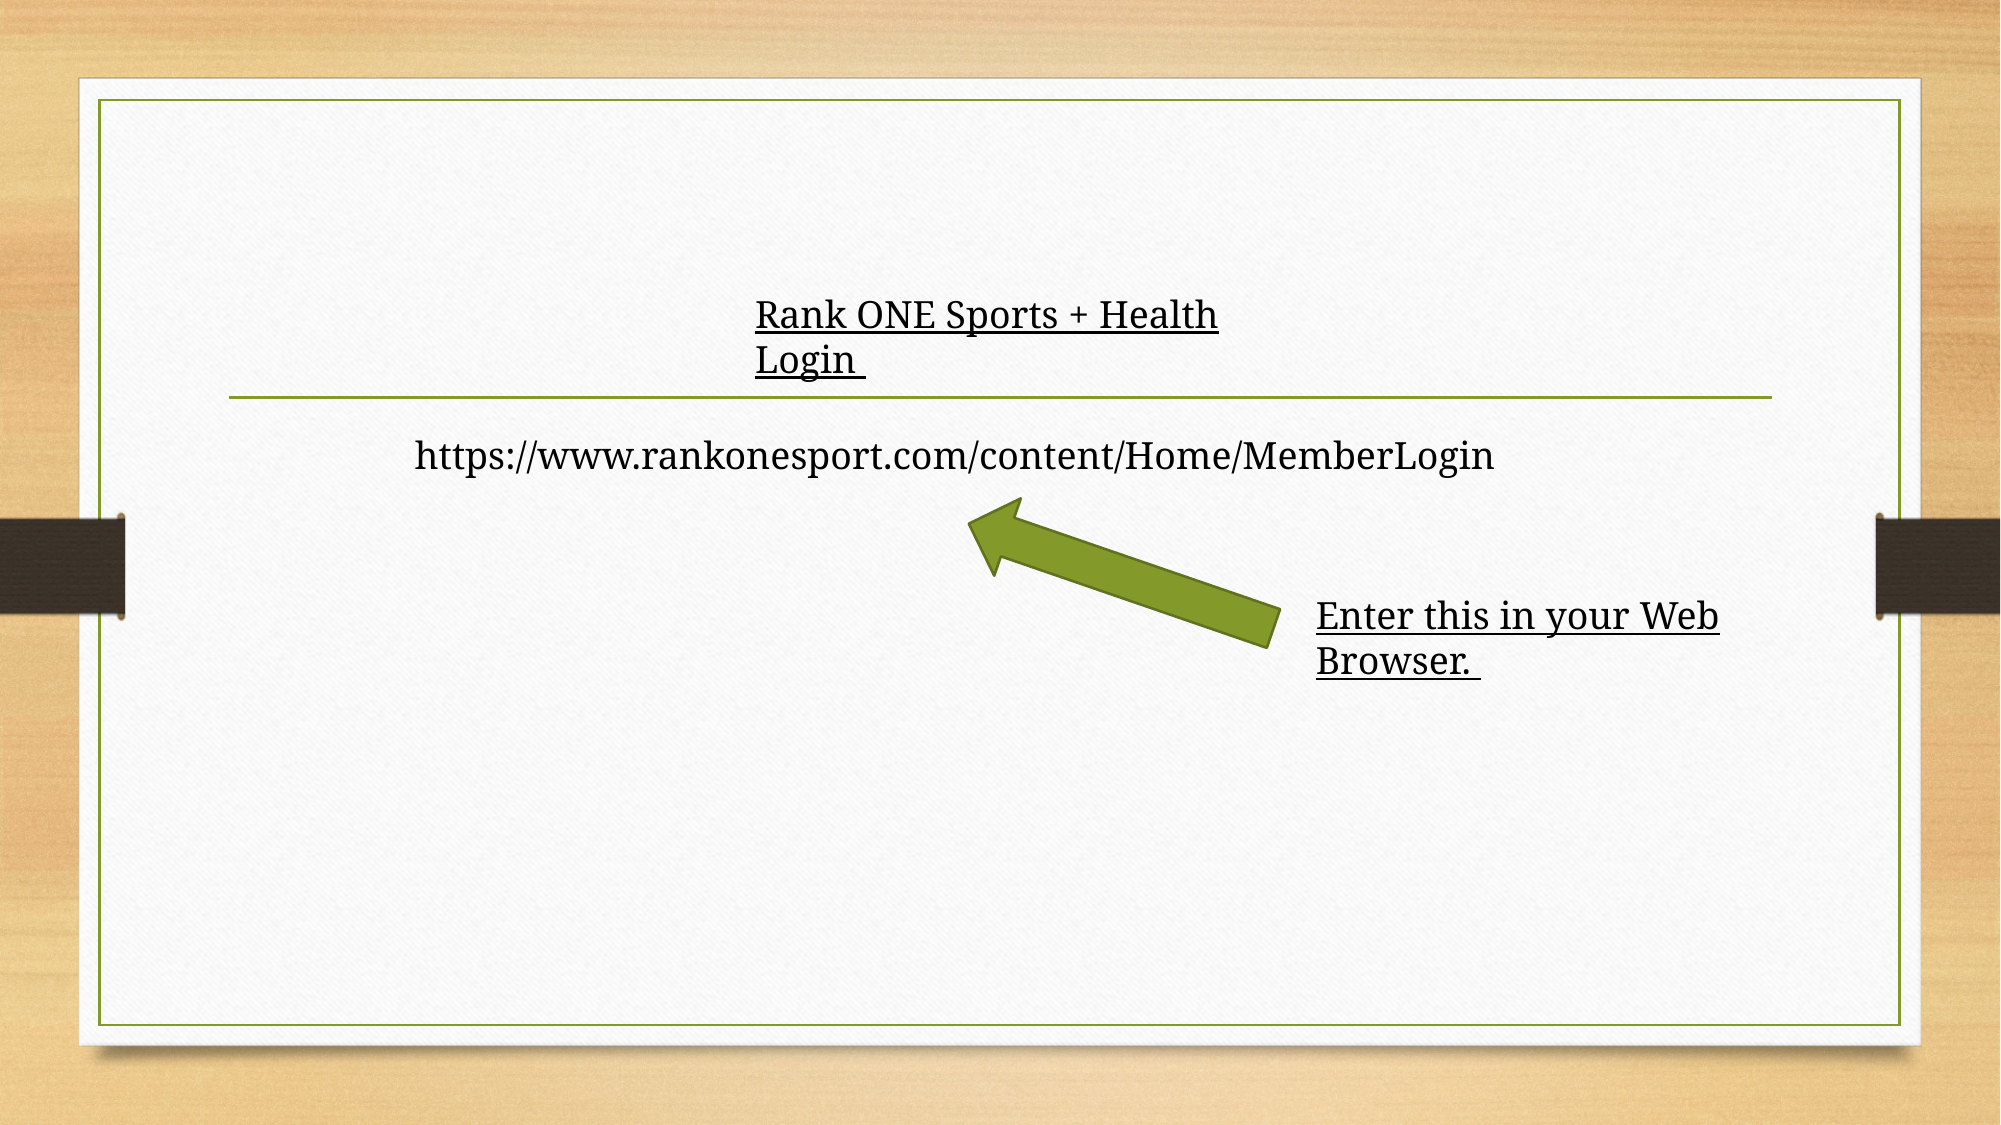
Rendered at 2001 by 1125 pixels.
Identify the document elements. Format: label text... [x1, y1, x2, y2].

text_box Rank ONE Sports + Health Login [740, 283, 1332, 389]
text_box https://www.rankonesport.com/content/Home/MemberLogin [400, 424, 1511, 485]
picture [0, 0, 2001, 1125]
text_box [967, 497, 1282, 650]
text_box Enter this in your Web Browser. [1301, 585, 1807, 690]
